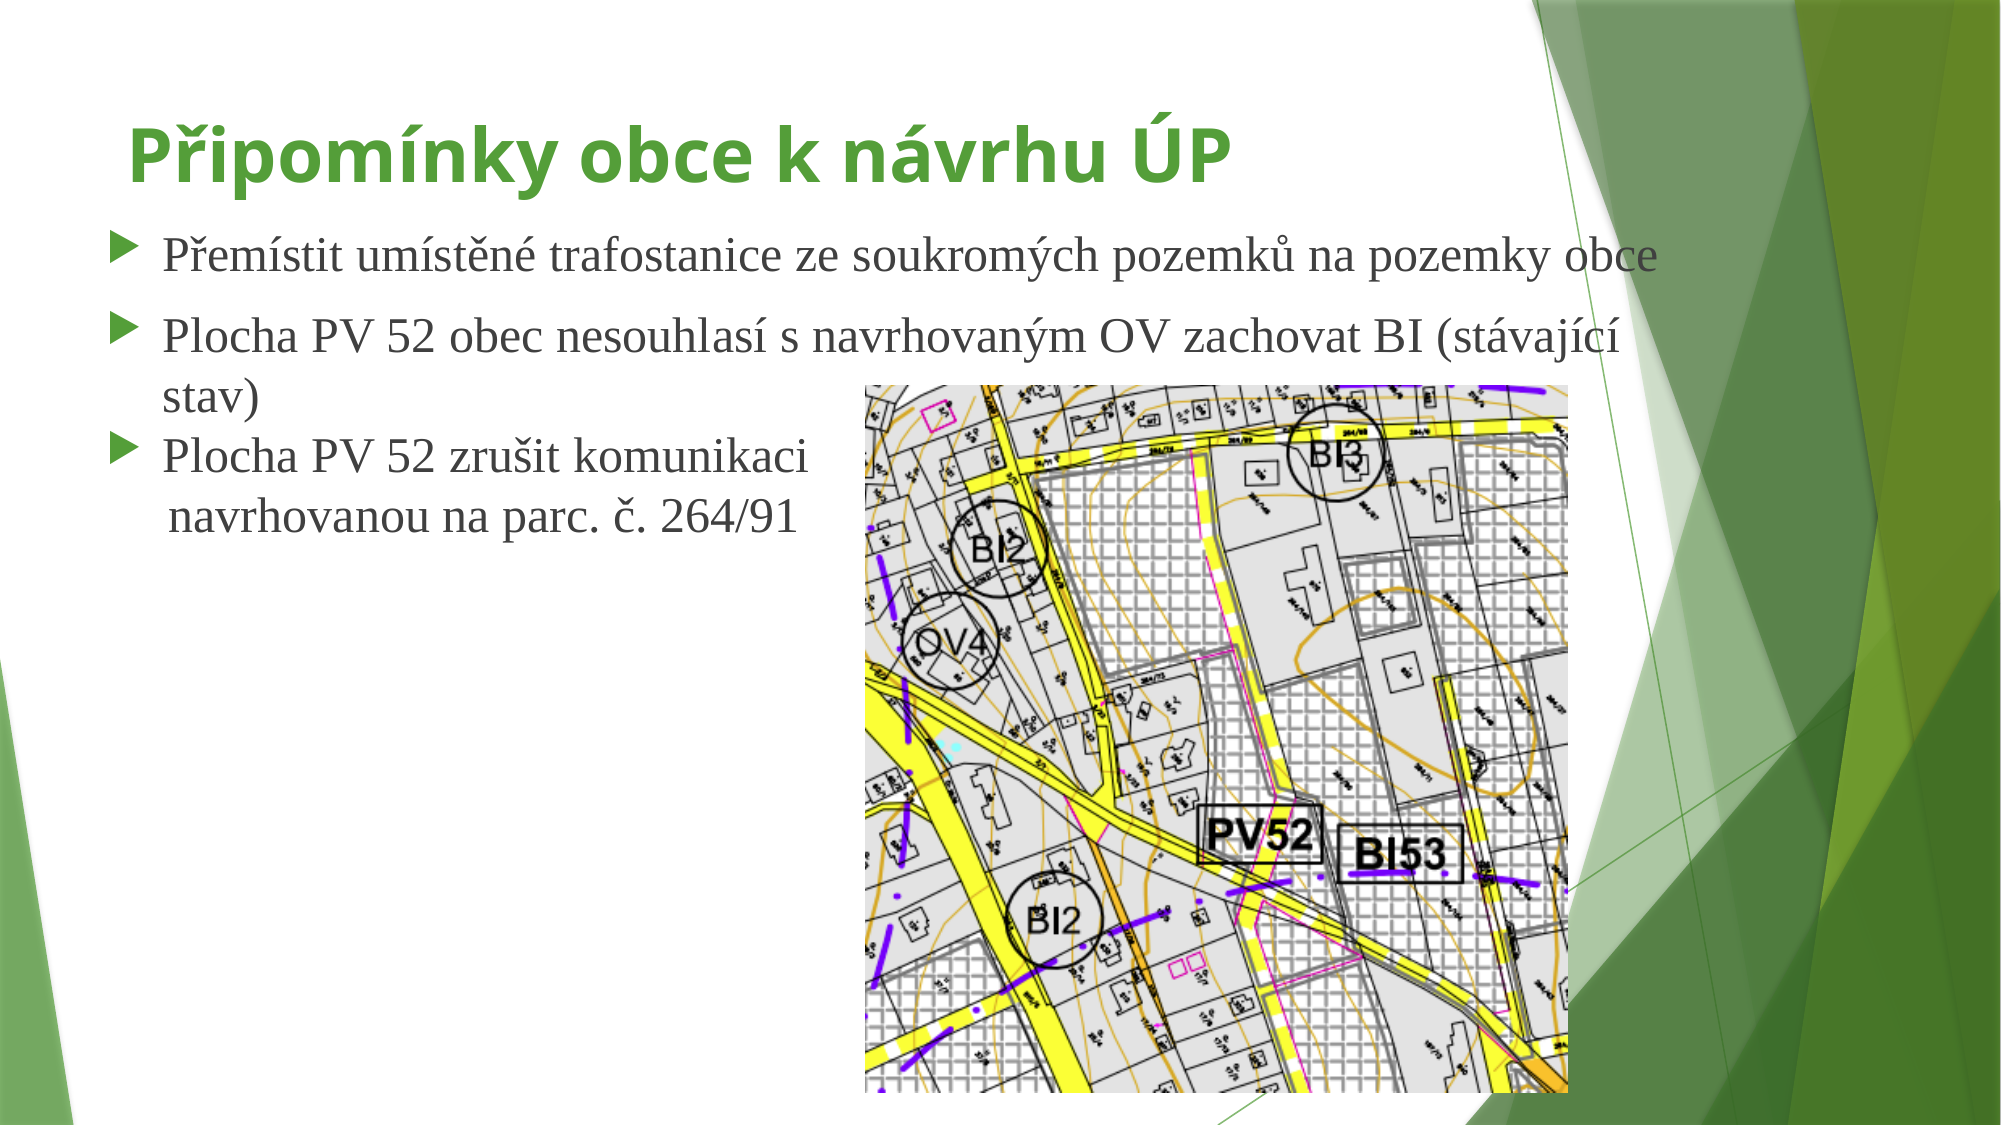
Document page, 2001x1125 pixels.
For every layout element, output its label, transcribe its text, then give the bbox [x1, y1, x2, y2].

list Přemístit umístěné trafostanice ze soukromých pozemků na pozemky obce Plocha PV 52 obec nesouhlasí s navrhovaným OV zachovat BI (stávající stav) Plocha PV 52 zrušit komunikaci navrhovanou na parc. č. 264/91 [91, 214, 1710, 1112]
title Připomínky obce k návrhu ÚP [111, 99, 1522, 214]
picture [864, 385, 1568, 1094]
